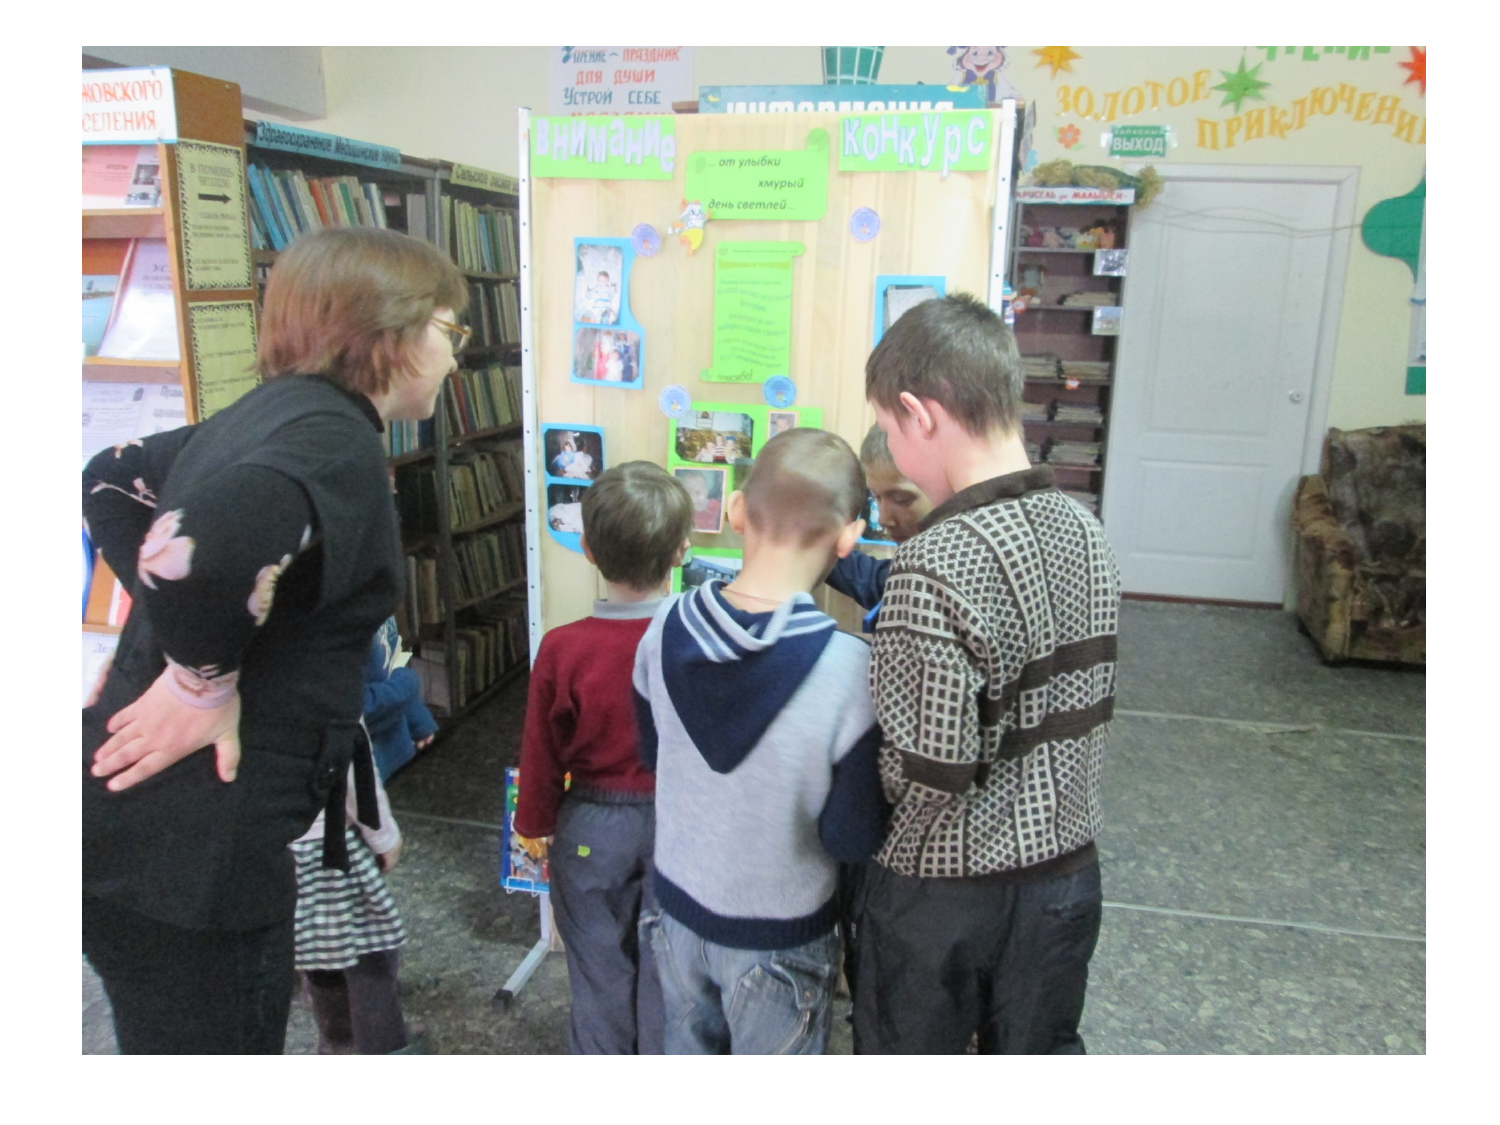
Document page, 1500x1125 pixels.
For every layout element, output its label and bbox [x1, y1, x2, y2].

list [81, 46, 1426, 1055]
